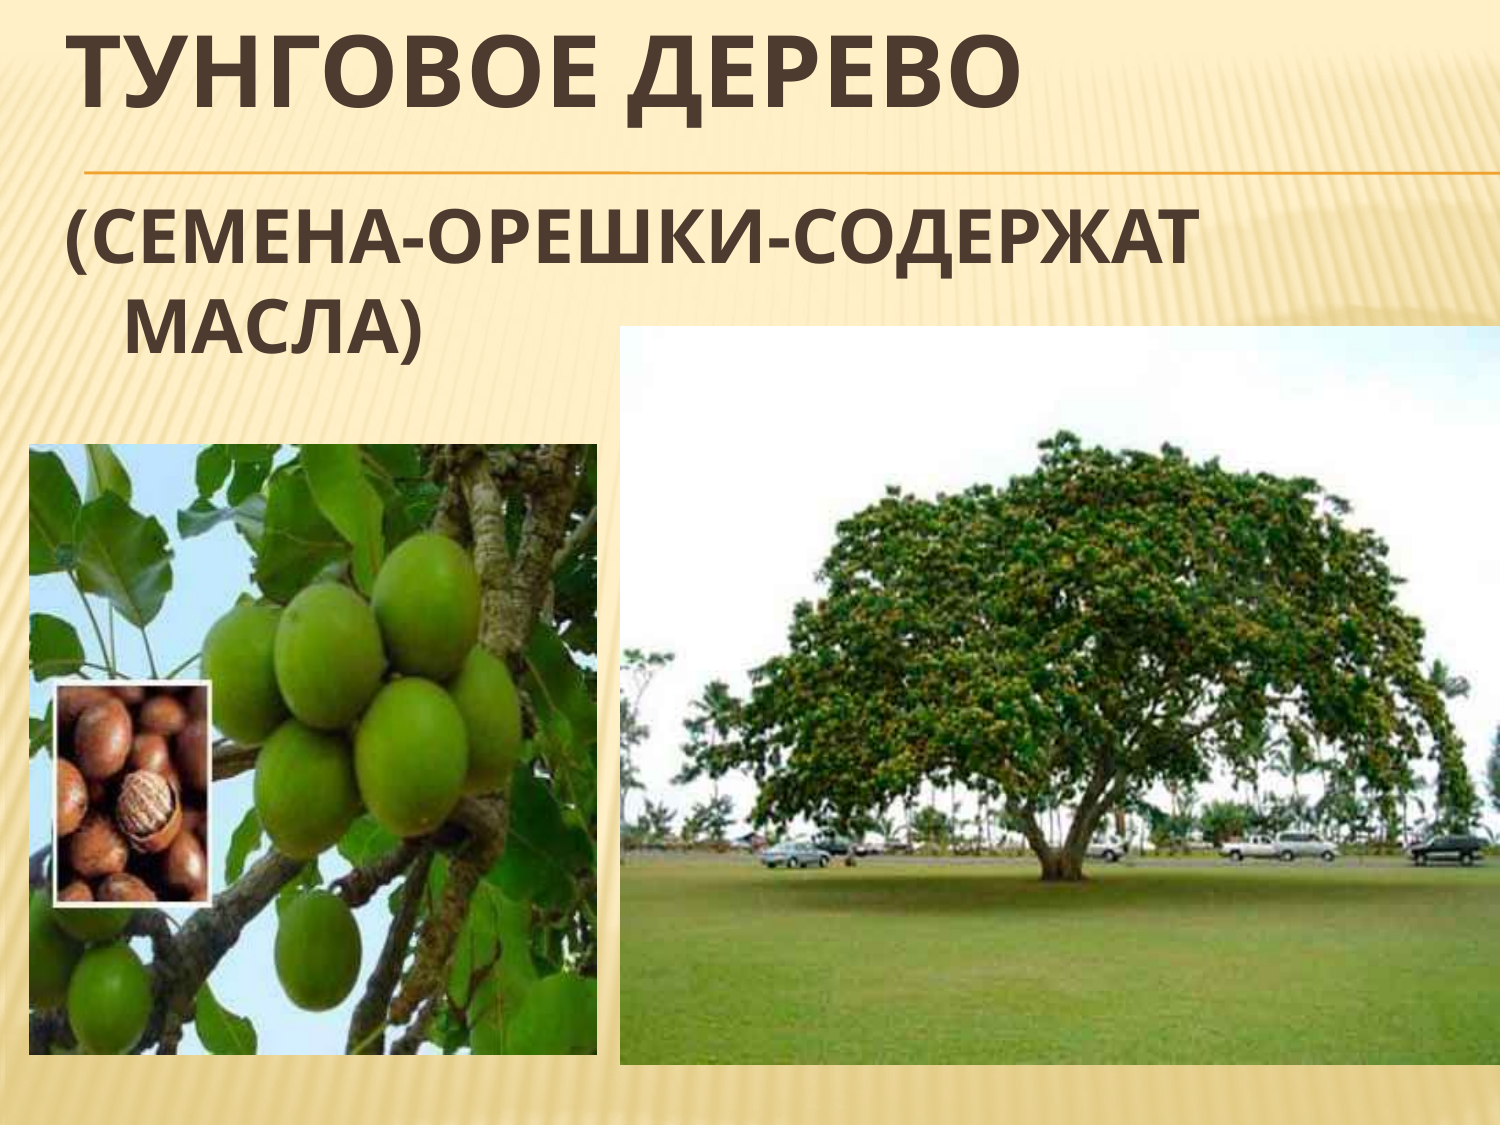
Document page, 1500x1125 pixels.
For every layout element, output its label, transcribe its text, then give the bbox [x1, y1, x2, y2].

picture [29, 444, 597, 1056]
list ТУНГОВОЕ ДЕРЕВО (СЕМЕНА-ОРЕШКИ-СОДЕРЖАТ МАСЛА) [50, 0, 1475, 998]
picture [619, 325, 1500, 1065]
